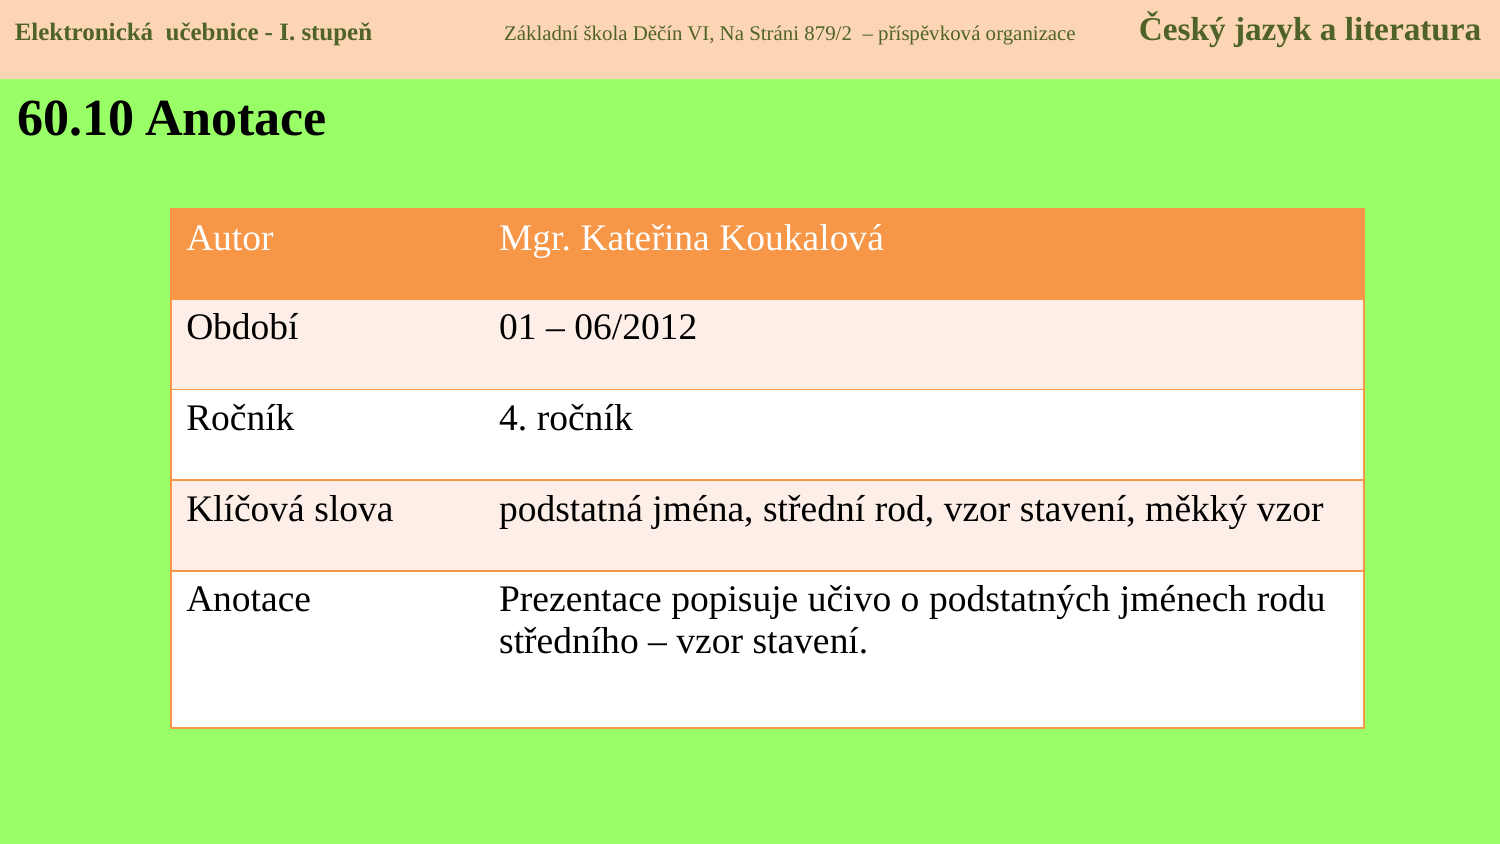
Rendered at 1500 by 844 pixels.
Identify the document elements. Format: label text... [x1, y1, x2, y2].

table_cell Prezentace popisuje učivo o podstatných jménech rodu středního – vzor stavení. [484, 572, 1363, 727]
text_box 60.10 Anotace [3, 81, 632, 180]
table_cell Anotace [172, 572, 484, 727]
table_cell 4. ročník [484, 390, 1363, 479]
table_cell Období [172, 300, 484, 389]
table_header Mgr. Kateřina Koukalová [484, 210, 1363, 298]
table_cell Klíčová slova [172, 481, 484, 570]
table_header Autor [172, 210, 484, 298]
table_cell 01 – 06/2012 [484, 300, 1363, 389]
text_box Elektronická učebnice - I. stupeň Základní škola Děčín VI, Na Stráni 879/2 – příspěvková organizace Český jazyk a literatura [0, 0, 1500, 80]
table_cell podstatná jména, střední rod, vzor stavení, měkký vzor [484, 481, 1363, 570]
table_cell Ročník [172, 390, 484, 479]
